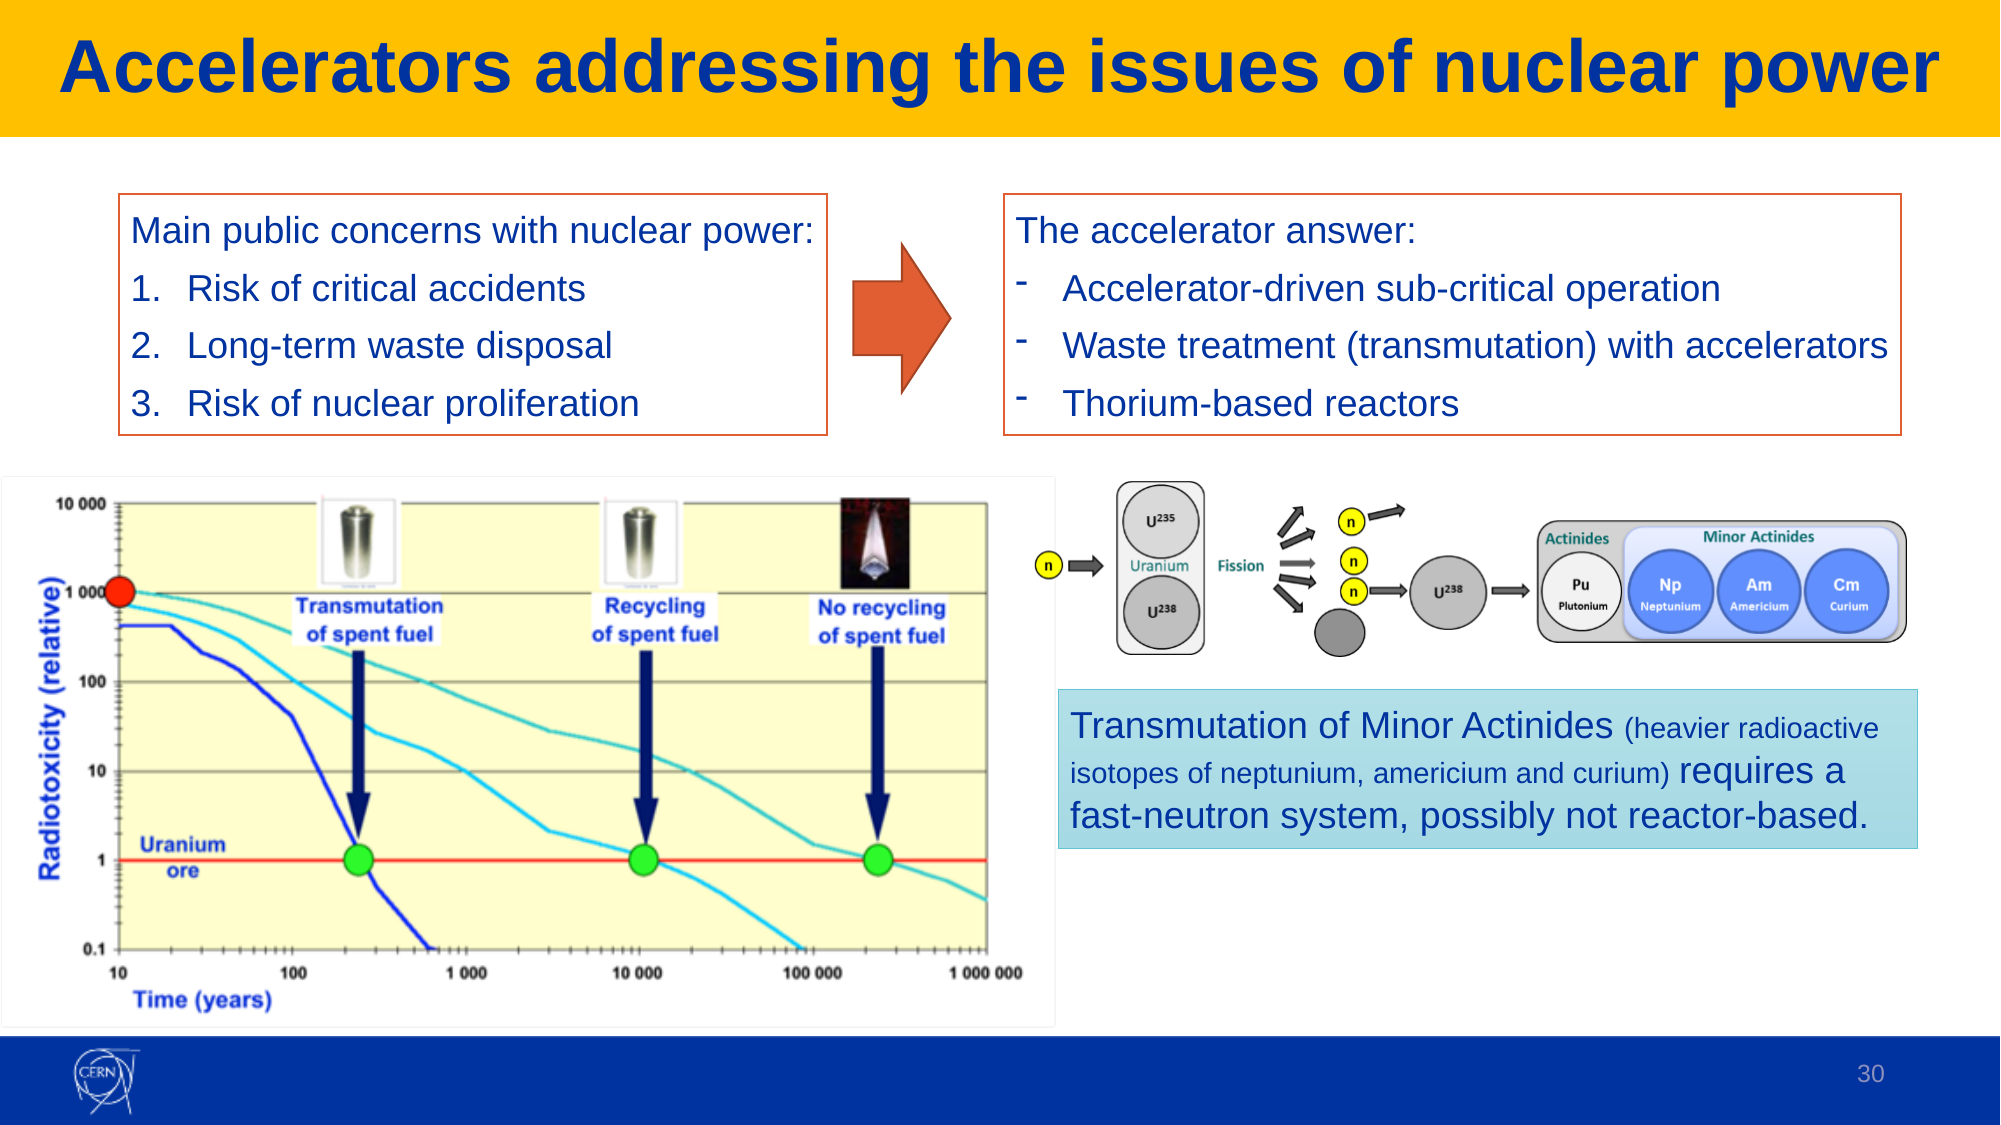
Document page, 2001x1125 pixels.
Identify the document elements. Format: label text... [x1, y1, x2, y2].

text_box Transmutation of Minor Actinides (heavier radioactive isotopes of neptunium, americium and curium) requires a fast-neutron system, possibly not reactor-based. [1059, 689, 1918, 849]
text_box [852, 241, 952, 396]
text_box The accelerator answer: Accelerator-driven sub-critical operation Waste treatment (transmutation) with accelerators Thorium-based reactors [1003, 193, 1902, 436]
text_box Main public concerns with nuclear power: Risk of critical accidents Long-term waste disposal Risk of nuclear proliferation [118, 193, 828, 436]
picture [0, 475, 1907, 1031]
slide_number 30 [1790, 1042, 1900, 1103]
title Accelerators addressing the issues of nuclear power [0, 0, 2000, 137]
picture [0, 1036, 2000, 1125]
